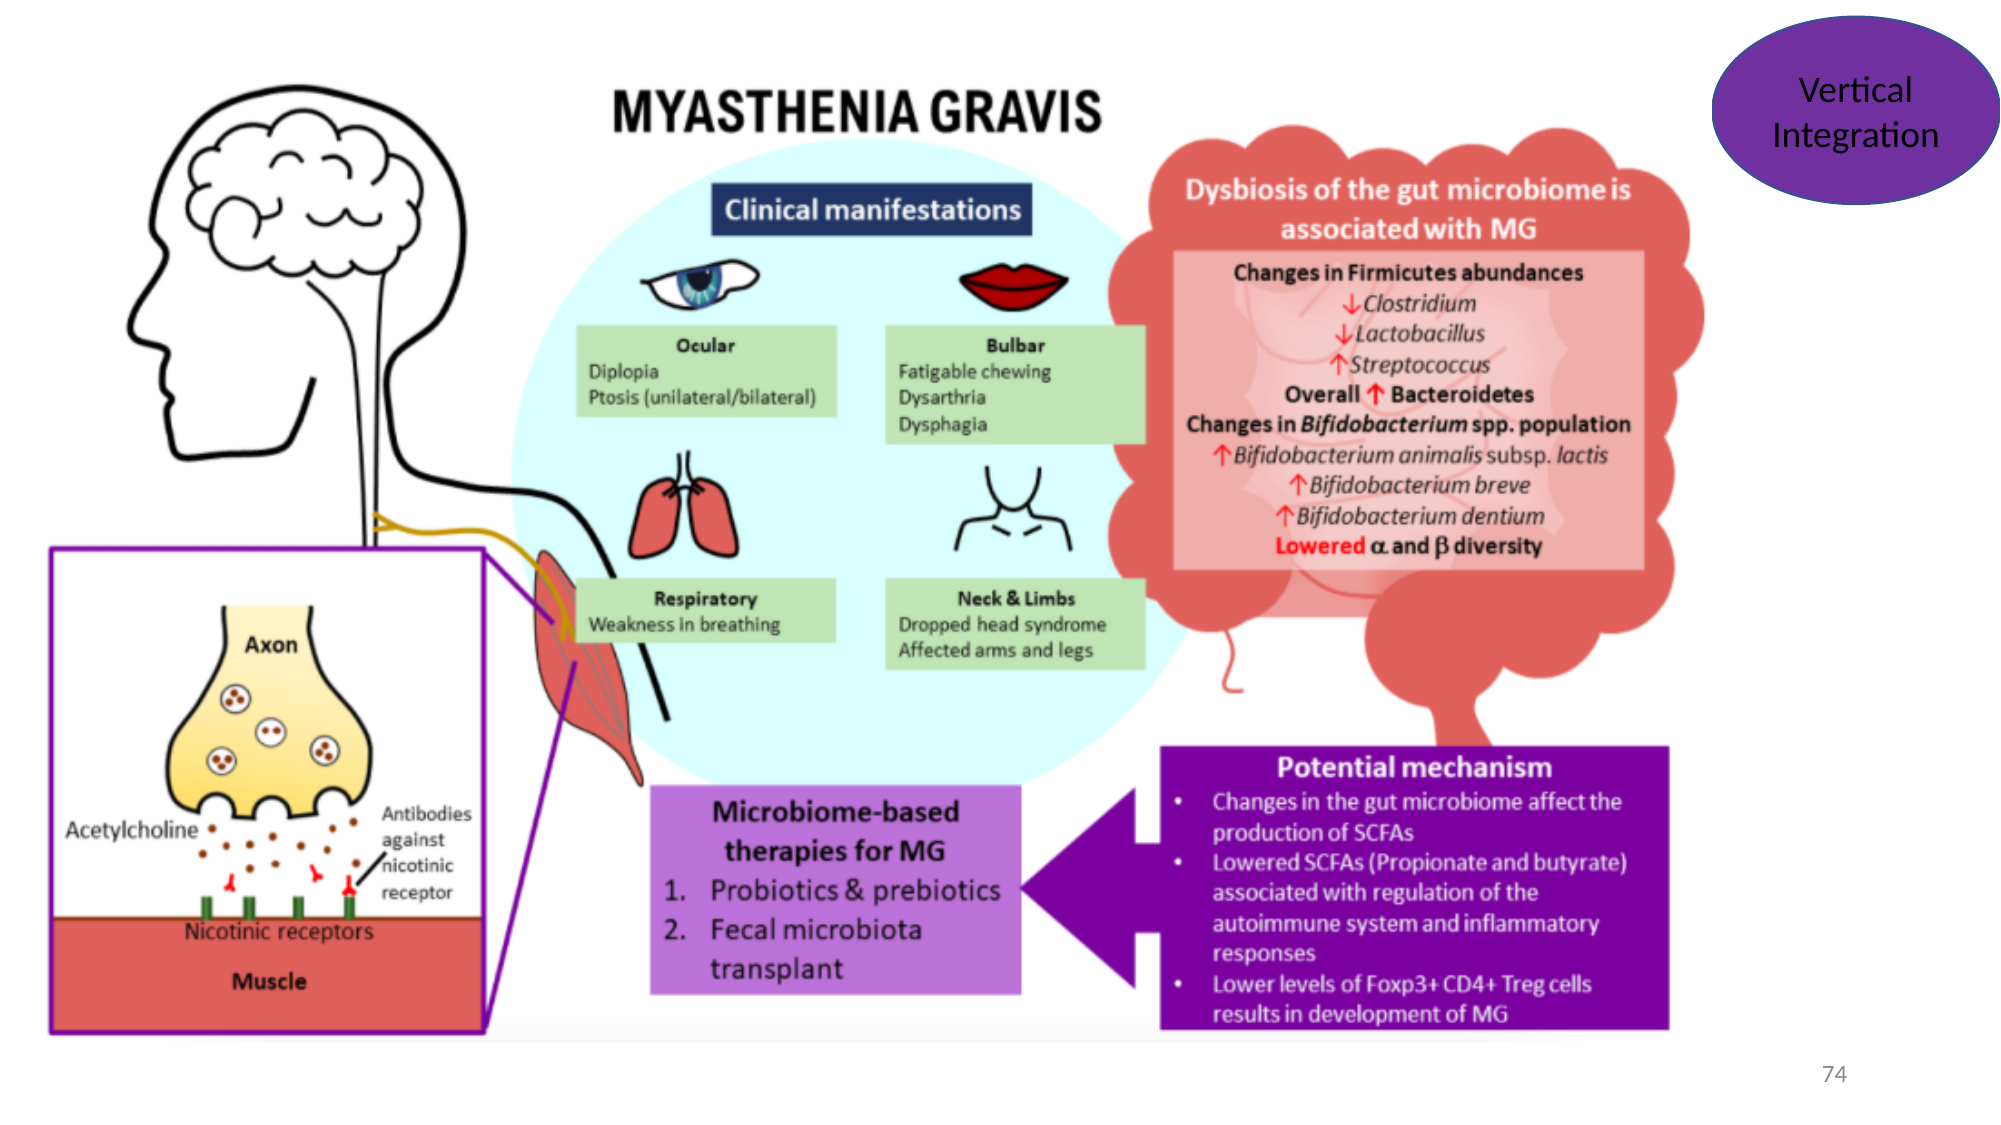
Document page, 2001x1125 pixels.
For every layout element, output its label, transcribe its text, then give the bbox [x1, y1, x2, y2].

text_box Vertical Integration [1712, 15, 2000, 206]
picture [41, 74, 1712, 1043]
slide_number 74 [1412, 1042, 1863, 1103]
